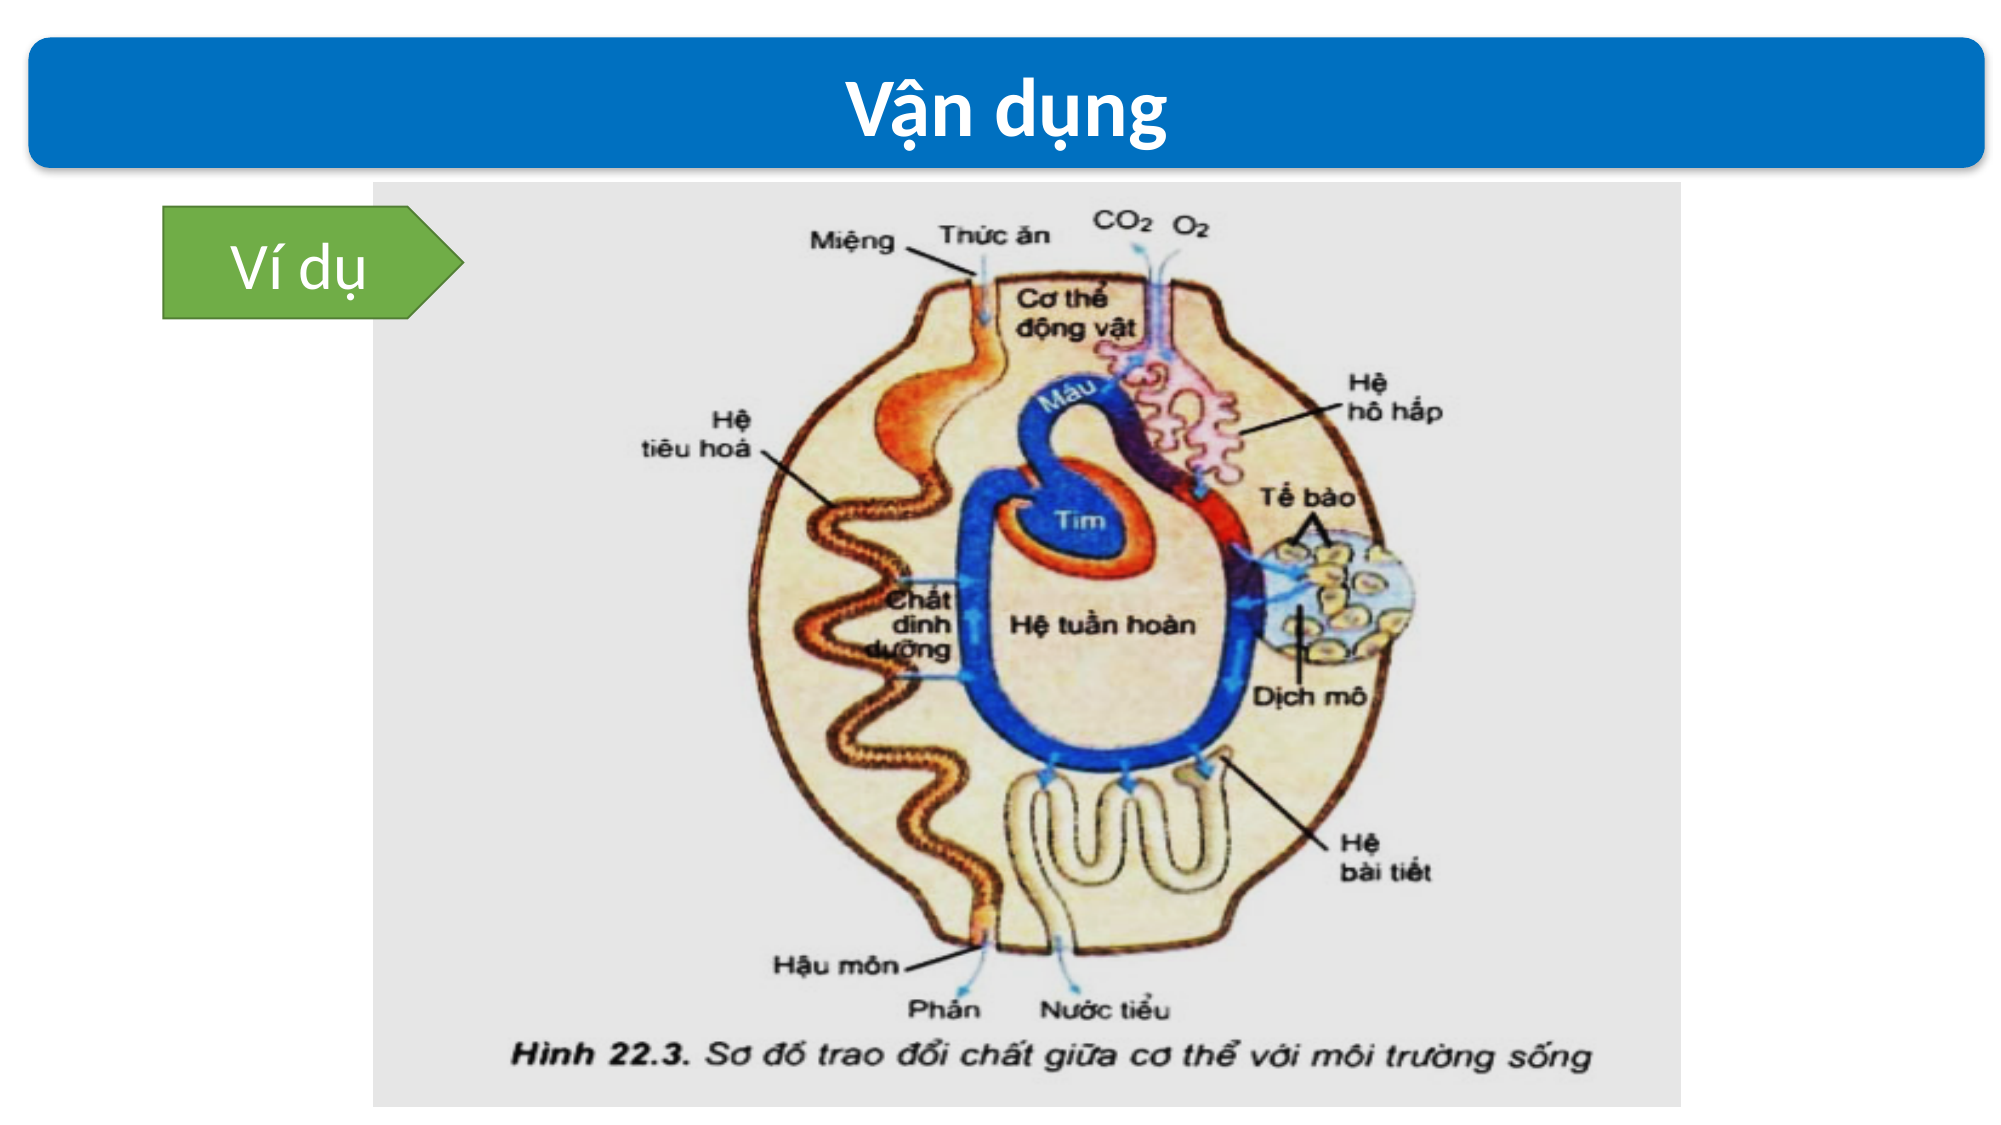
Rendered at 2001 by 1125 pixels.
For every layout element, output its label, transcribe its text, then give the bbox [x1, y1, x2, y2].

text_box Vận dụng [26, 35, 1987, 170]
picture [373, 182, 1681, 1107]
text_box Ví dụ [162, 205, 373, 320]
